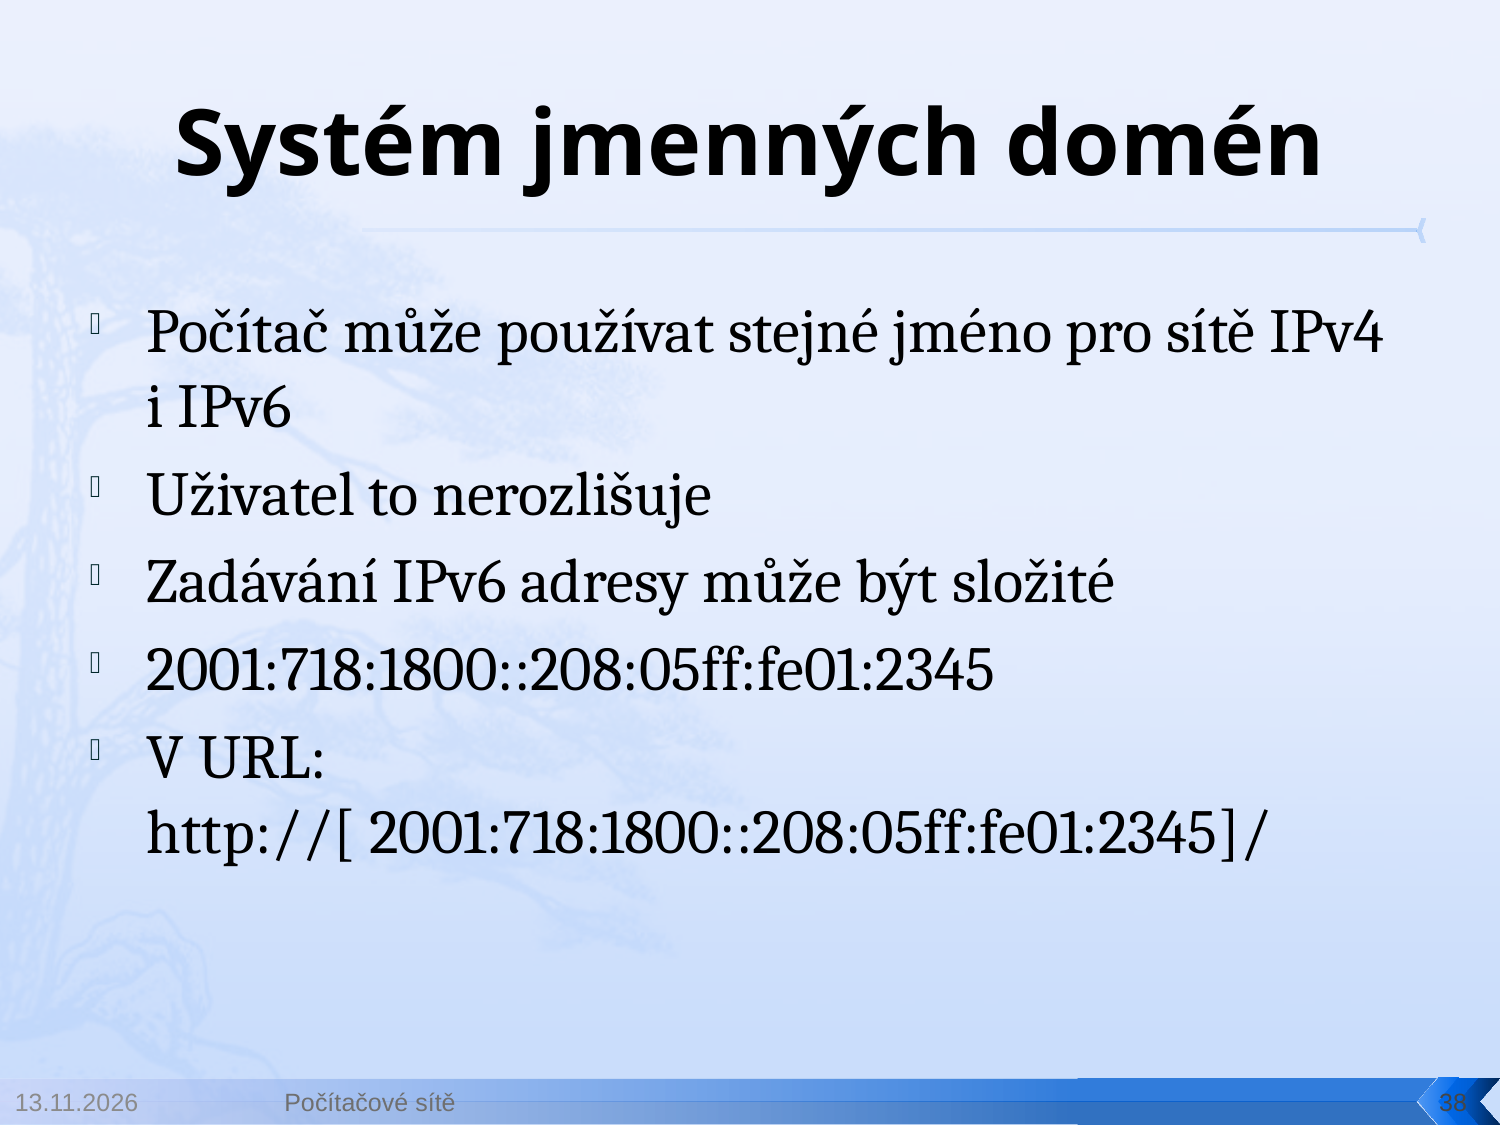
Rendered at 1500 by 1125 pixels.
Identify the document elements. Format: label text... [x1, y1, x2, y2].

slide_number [0, 1077, 269, 1125]
slide_number 38 [1406, 1077, 1500, 1125]
title Systém jmenných domén [75, 45, 1425, 233]
footer Počítačové sítě [269, 1077, 961, 1125]
list Počítač může používat stejné jméno pro sítě IPv4 i IPv6 Uživatel to nerozlišuje Zadávání IPv6 adresy může být složité 2001:718:1800::208:05ff:fe01:2345 V URL: http://[ 2001:718:1800::208:05ff:fe01:2345]/ [75, 282, 1425, 880]
